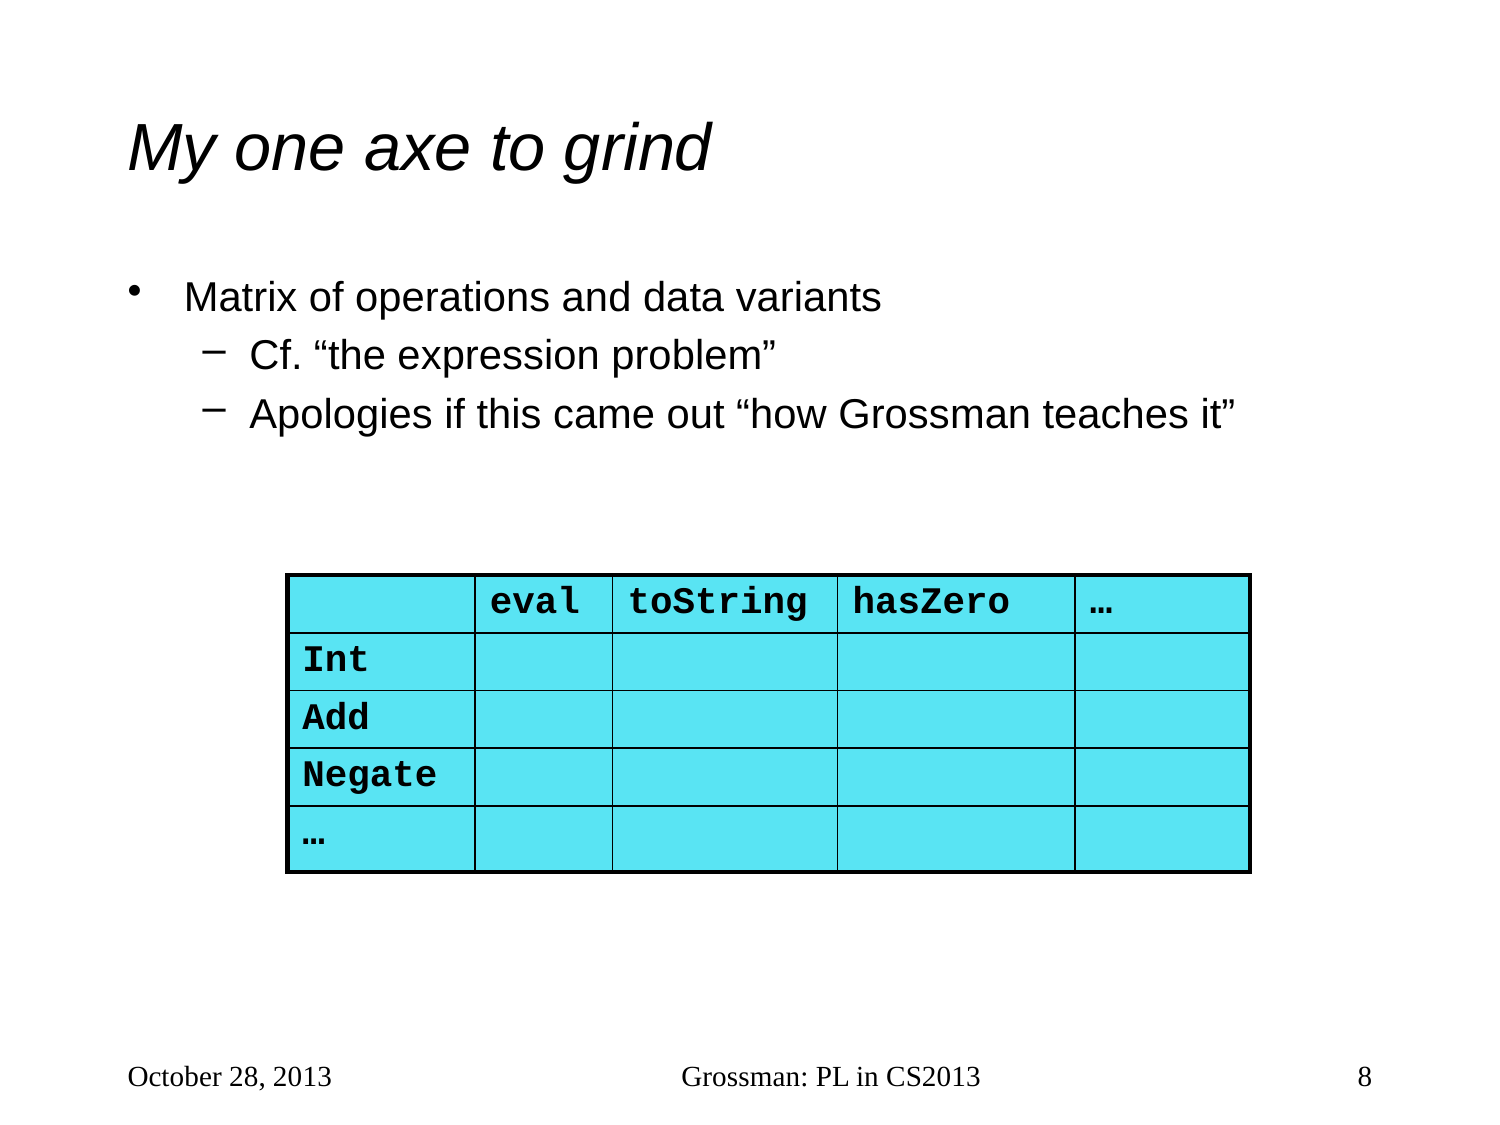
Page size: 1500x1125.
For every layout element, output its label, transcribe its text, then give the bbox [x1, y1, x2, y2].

footer Grossman: PL in CS2013 [412, 1049, 1251, 1125]
table_cell Negate [290, 749, 474, 805]
title My one axe to grind [112, 49, 1388, 238]
table_header [290, 577, 474, 632]
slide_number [112, 1049, 412, 1125]
table_cell … [290, 807, 474, 870]
table_header eval [476, 577, 612, 632]
table_cell [838, 749, 1074, 805]
table_cell [476, 807, 612, 870]
table_cell [1076, 691, 1248, 747]
table_cell [613, 749, 837, 805]
list Matrix of operations and data variants Cf. “the expression problem” Apologies if this came out “how Grossman teaches it” [112, 262, 1388, 1001]
table_header … [1076, 577, 1248, 632]
slide_number 8 [1251, 1049, 1388, 1125]
table_cell Int [290, 634, 474, 690]
table_cell [838, 634, 1074, 690]
table_cell Add [290, 691, 474, 747]
table_cell [838, 807, 1074, 870]
table_header hasZero [838, 577, 1074, 632]
table_cell [838, 691, 1074, 747]
table_cell [1076, 634, 1248, 690]
table_cell [1076, 749, 1248, 805]
table_cell [613, 691, 837, 747]
table_cell [476, 634, 612, 690]
table_cell [613, 634, 837, 690]
table_cell [476, 749, 612, 805]
table_cell [1076, 807, 1248, 870]
table_cell [476, 691, 612, 747]
table_header toString [613, 577, 837, 632]
table_cell [613, 807, 837, 870]
